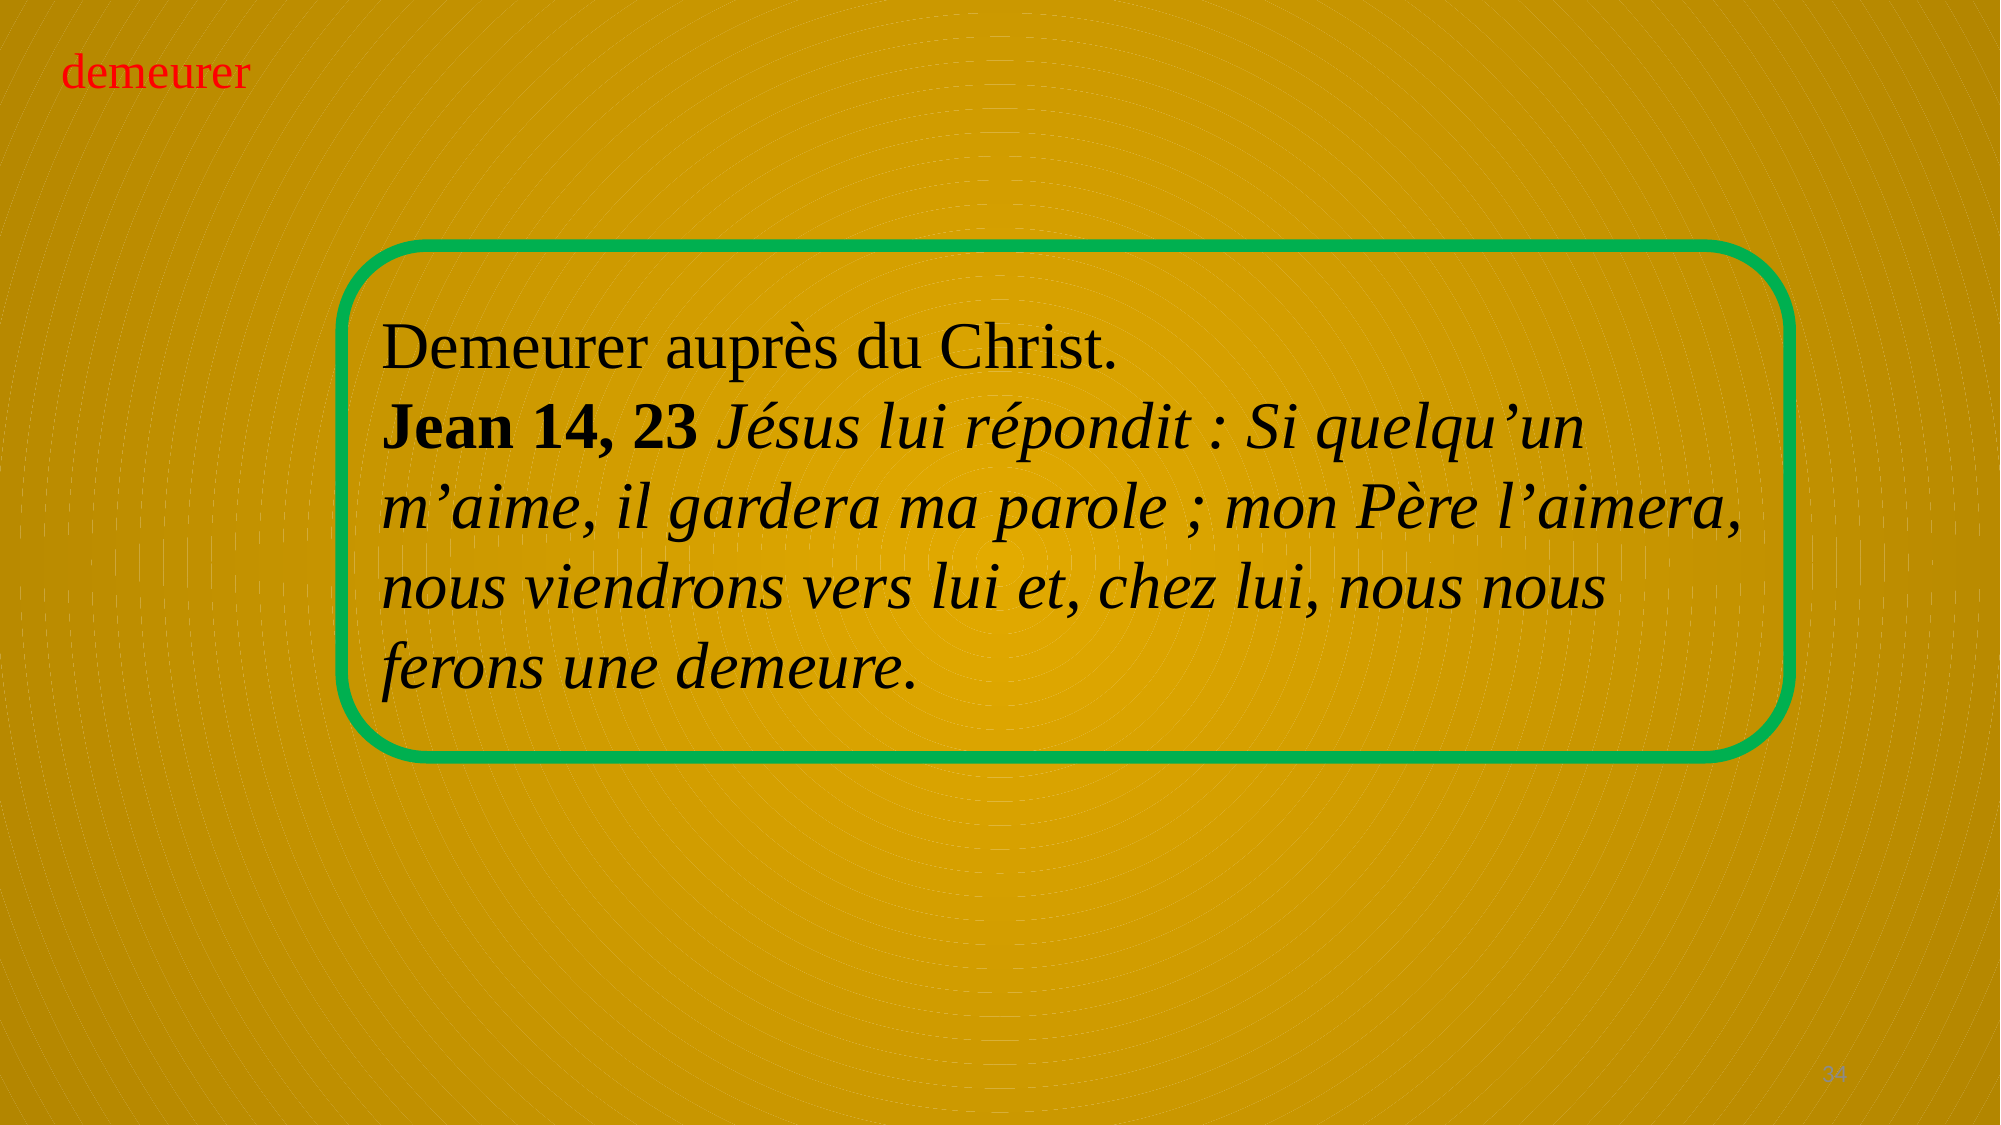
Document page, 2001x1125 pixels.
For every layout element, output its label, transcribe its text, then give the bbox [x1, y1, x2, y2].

slide_number 34 [1412, 1042, 1863, 1103]
text_box Demeurer auprès du Christ. Jean 14, 23 Jésus lui répondit : Si quelqu’un m’aime, il gardera ma parole ; mon Père l’aimera, nous viendrons vers lui et, chez lui, nous nous ferons une demeure. [340, 244, 1791, 759]
text_box demeurer [46, 30, 293, 106]
